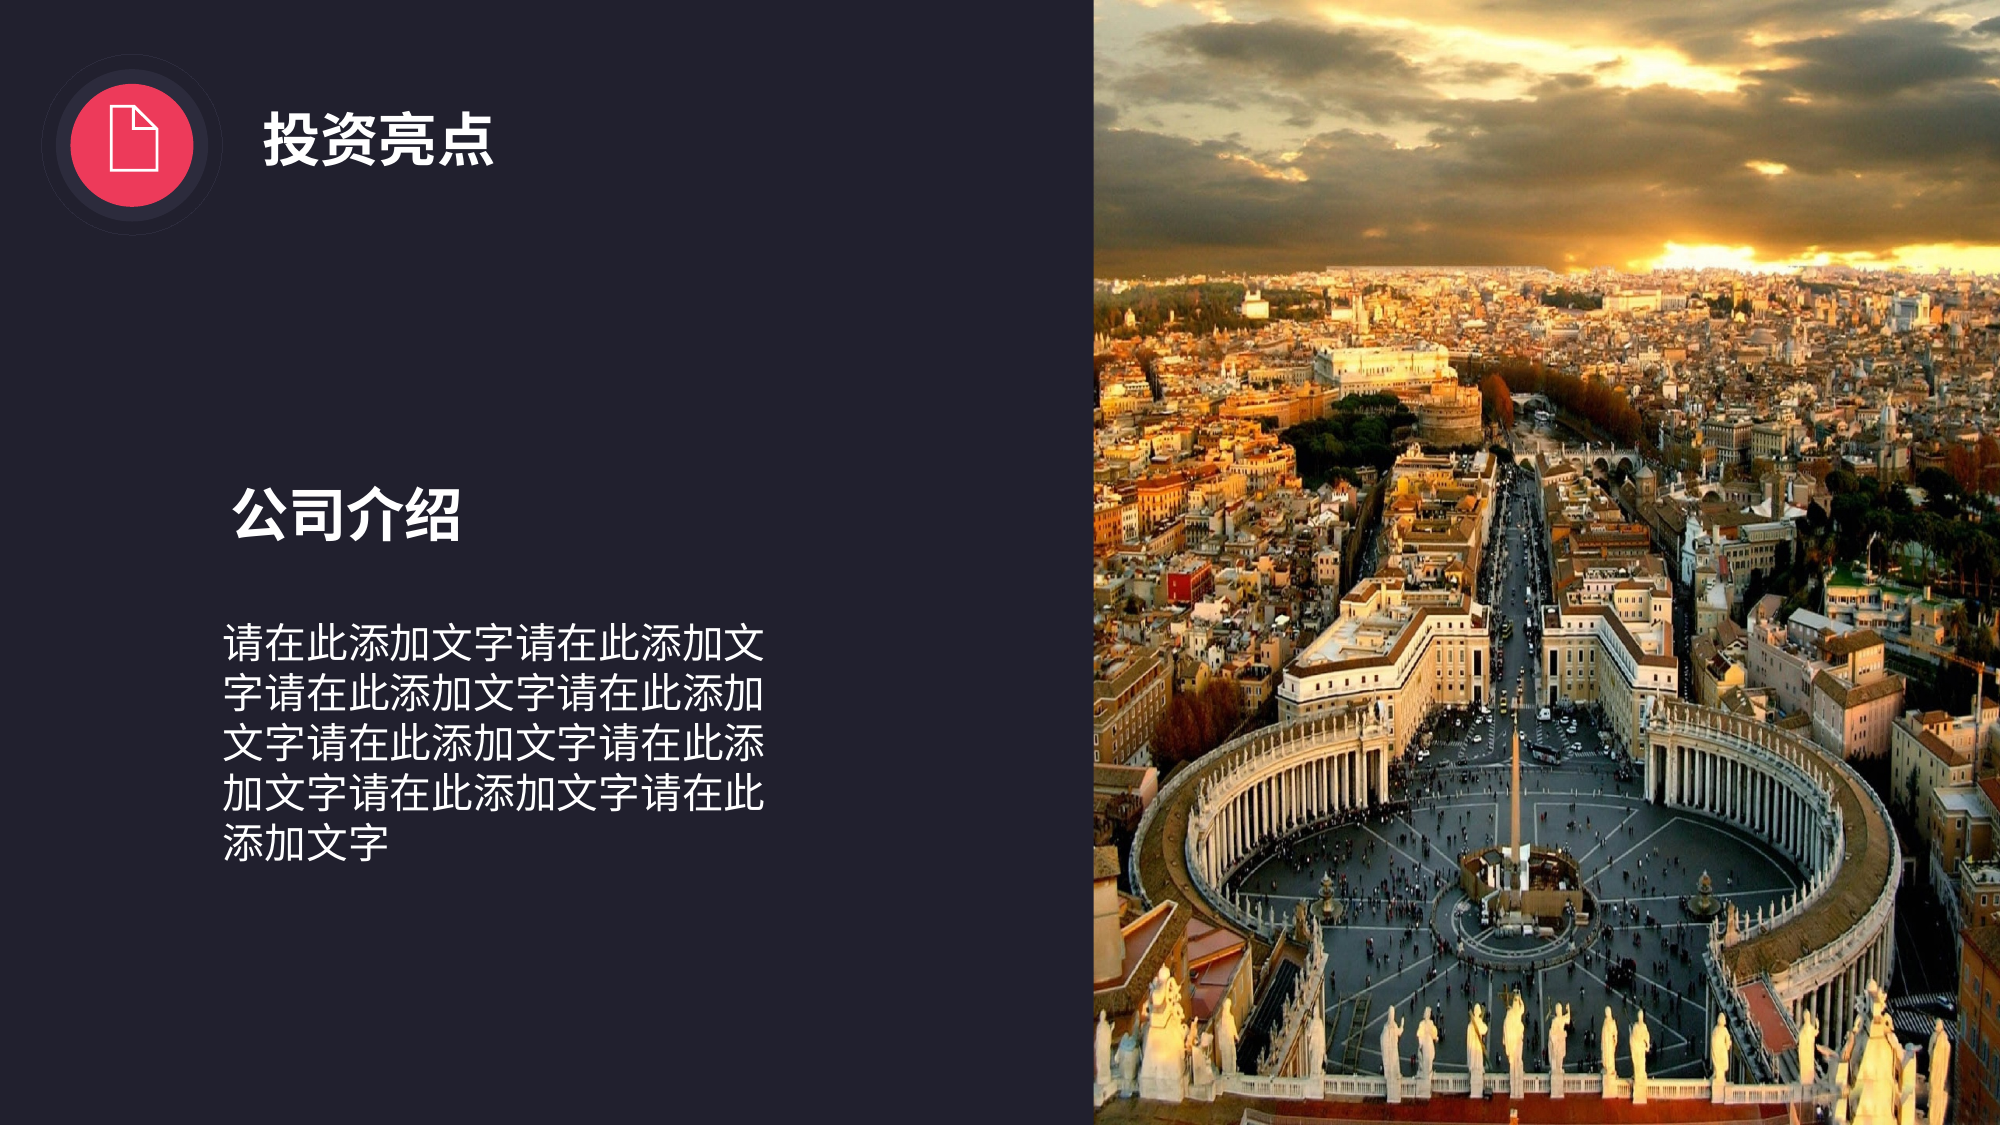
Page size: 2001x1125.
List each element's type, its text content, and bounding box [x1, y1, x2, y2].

text_box [70, 83, 194, 207]
text_box [1092, 0, 2000, 1125]
text_box 投资亮点 [247, 95, 539, 181]
text_box 公司介绍 [215, 470, 539, 555]
text_box 请在此添加文字请在此添加文字请在此添加文字请在此添加文字请在此添加文字请在此添加文字请在此添加文字请在此添加文字 [208, 609, 802, 875]
text_box [41, 54, 223, 236]
text_box [109, 104, 159, 172]
text_box [55, 69, 209, 222]
